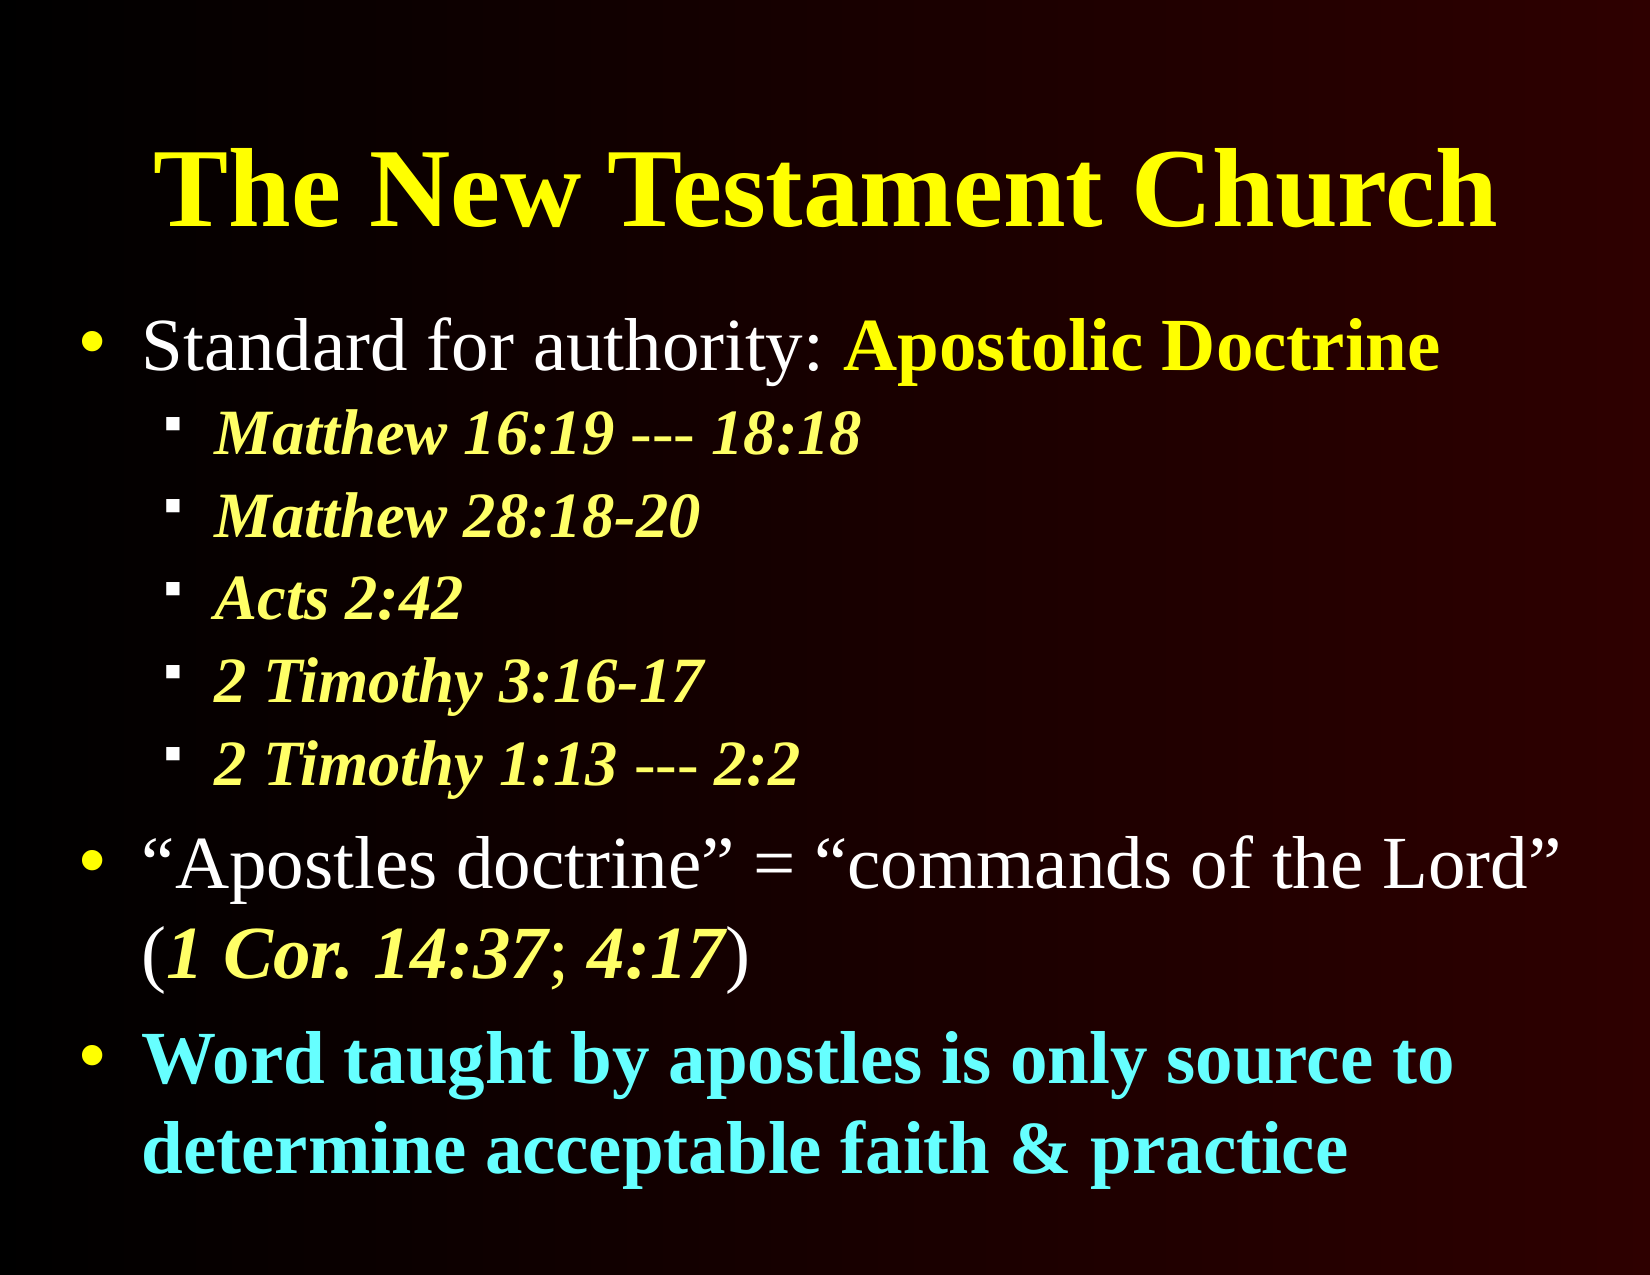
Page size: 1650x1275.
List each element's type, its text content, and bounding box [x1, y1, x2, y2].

title The New Testament Church [125, 75, 1528, 287]
list Standard for authority: Apostolic Doctrine Matthew 16:19 --- 18:18 Matthew 28:18-20 Acts 2:42 2 Timothy 3:16-17 2 Timothy 1:13 --- 2:2 “Apostles doctrine” = “commands of the Lord” (1 Cor. 14:37; 4:17) Word taught by apostles is only source to determine acceptable faith & practice [62, 287, 1600, 1053]
